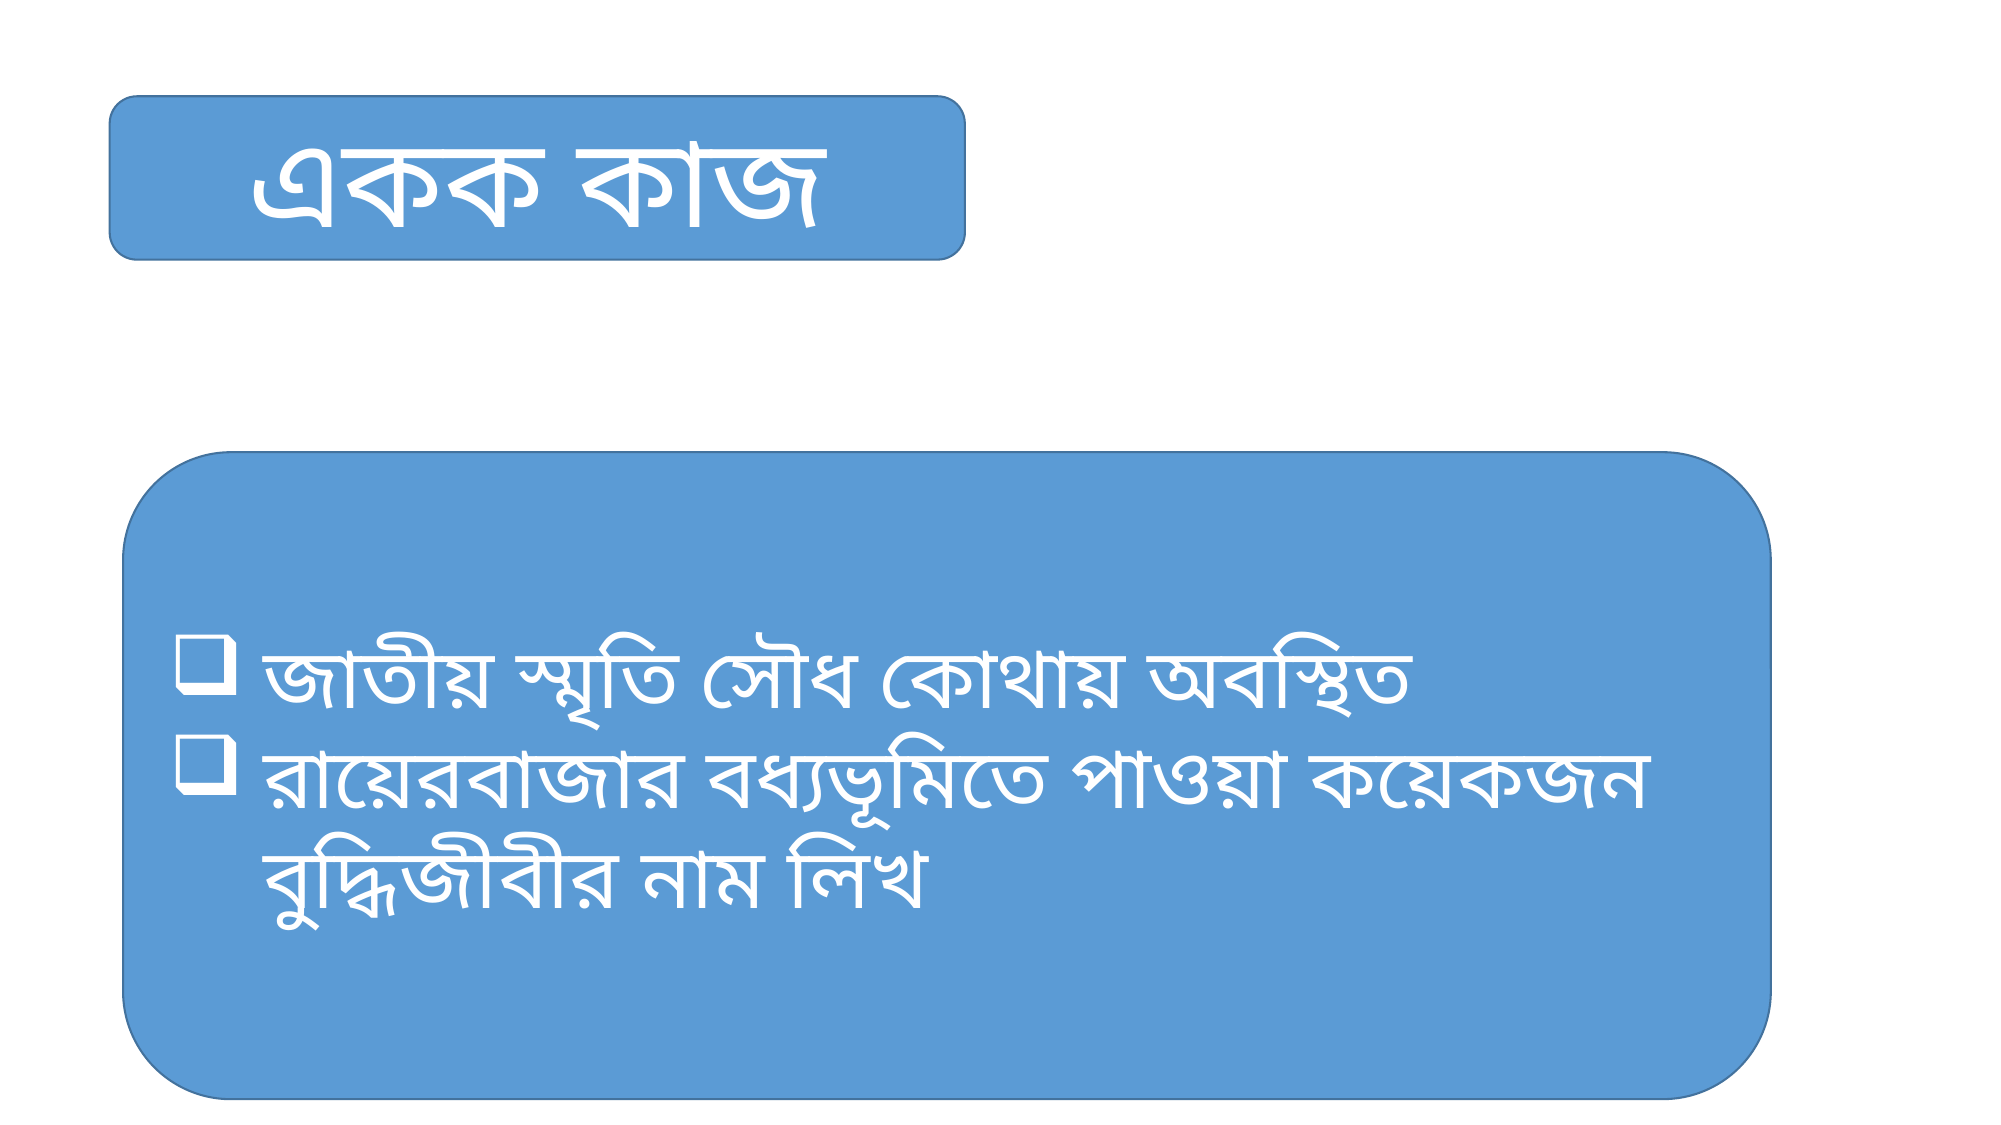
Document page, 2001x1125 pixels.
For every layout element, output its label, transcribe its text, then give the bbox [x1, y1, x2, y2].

text_box জাতীয় স্মৃতি সৌধ কোথায় অবস্থিত রায়েরবাজার বধ্যভূমিতে পাওয়া কয়েকজন বুদ্ধিজীবীর নাম লিখ [122, 451, 1772, 1101]
text_box একক কাজ [108, 95, 966, 261]
